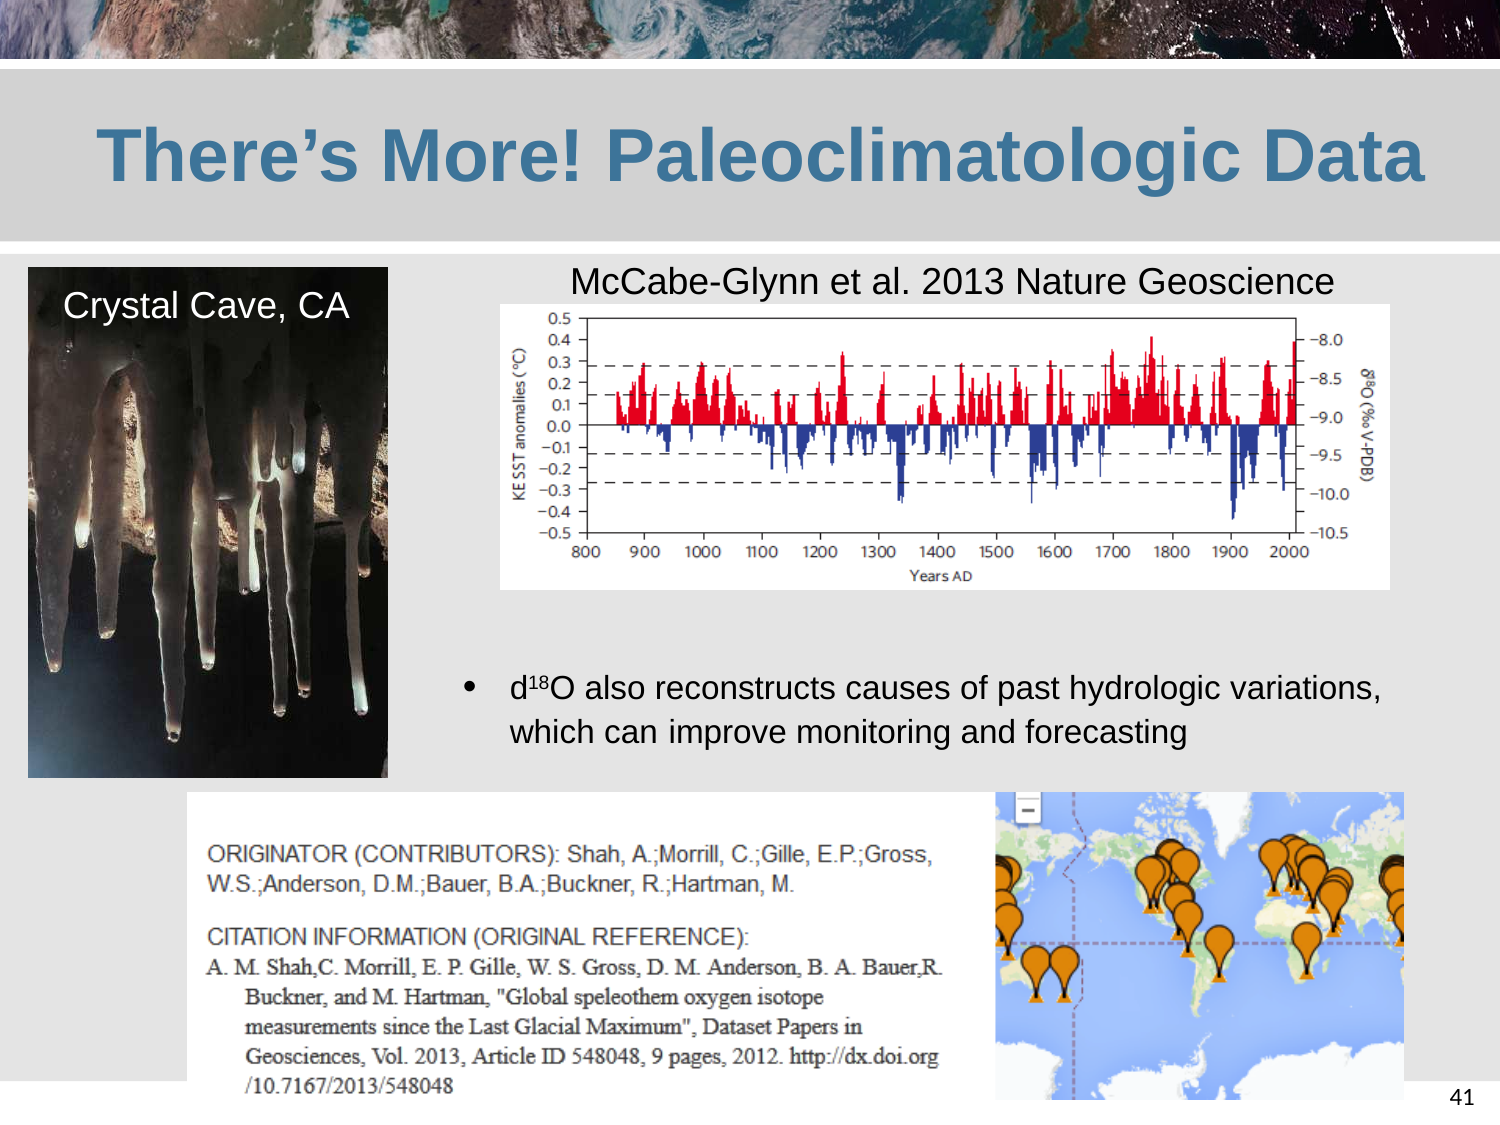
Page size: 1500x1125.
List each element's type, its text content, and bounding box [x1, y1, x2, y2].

picture [0, 0, 1500, 58]
text_box d18O also reconstructs causes of past hydrologic variations, which can improve monitoring and forecasting [447, 658, 1443, 866]
text_box McCabe-Glynn et al. 2013 Nature Geoscience [555, 249, 1390, 303]
picture [28, 267, 388, 778]
picture [186, 792, 1404, 1101]
title There’s More! Paleoclimatologic Data [0, 58, 1500, 246]
picture [500, 303, 1390, 590]
